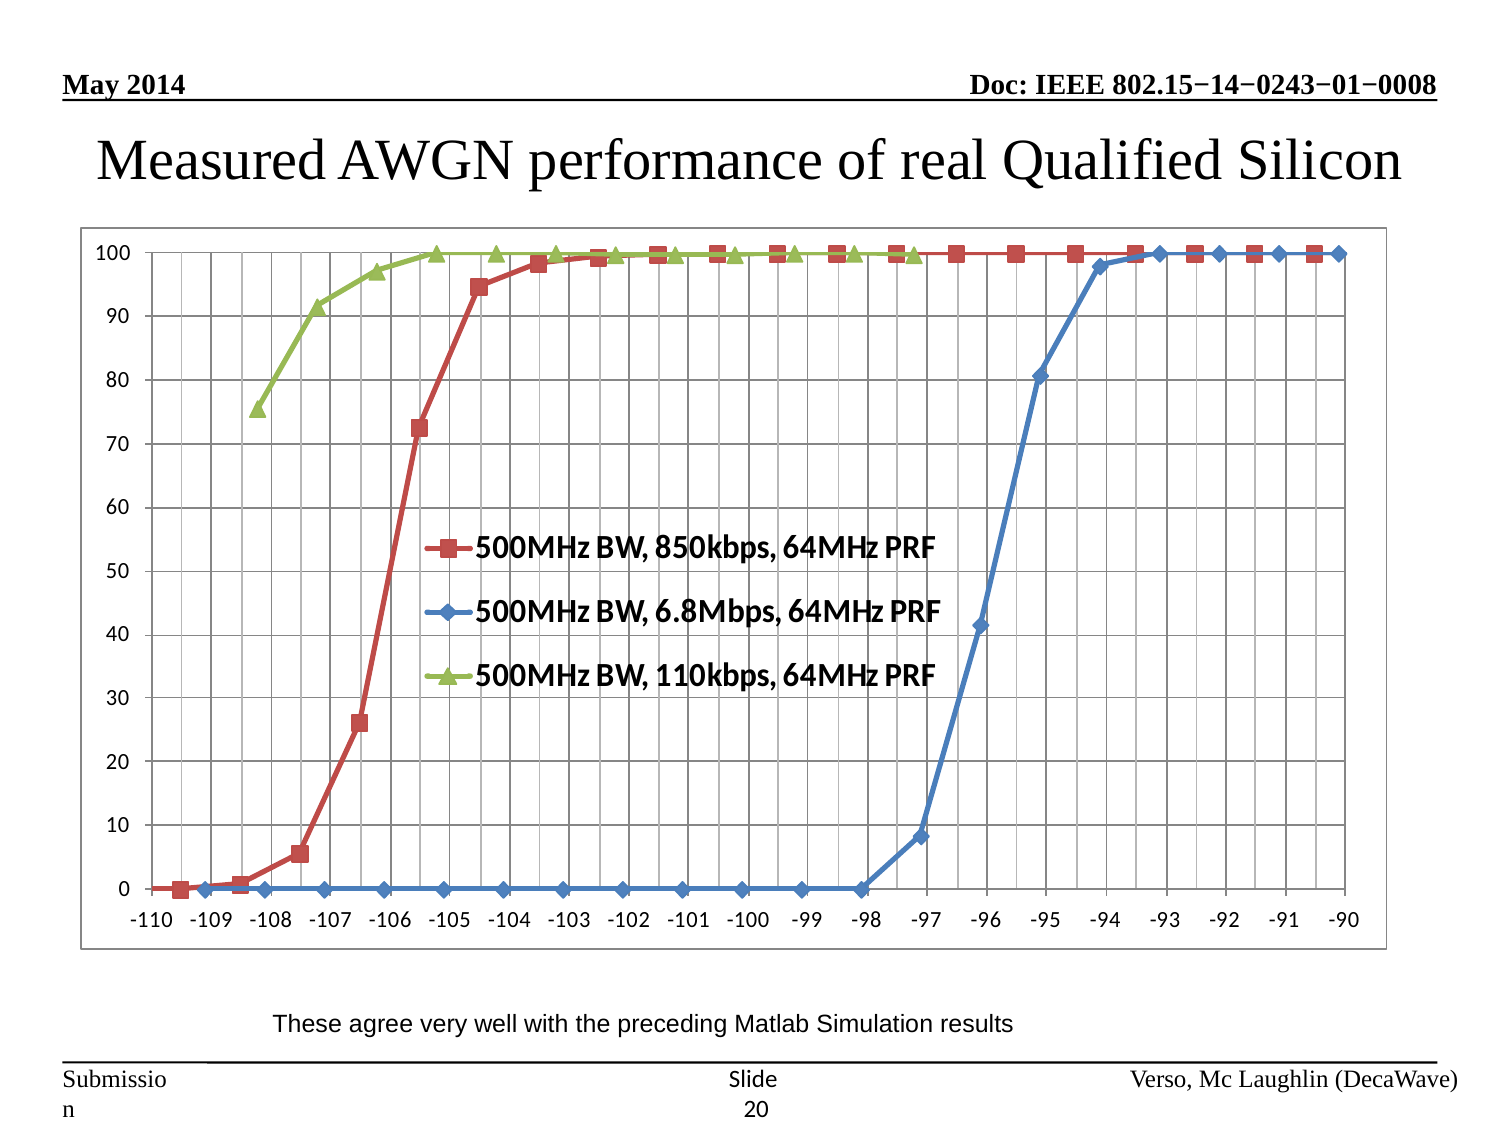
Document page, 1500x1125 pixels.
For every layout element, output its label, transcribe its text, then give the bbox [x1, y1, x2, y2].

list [78, 224, 1388, 951]
text_box These agree very well with the preceding Matlab Simulation results [257, 999, 1031, 1045]
title Measured AWGN performance of real Qualified Silicon [0, 112, 1500, 201]
footer Verso, Mc Laughlin (DecaWave) [878, 1061, 1459, 1093]
slide_number Slide 20 [722, 1061, 791, 1093]
